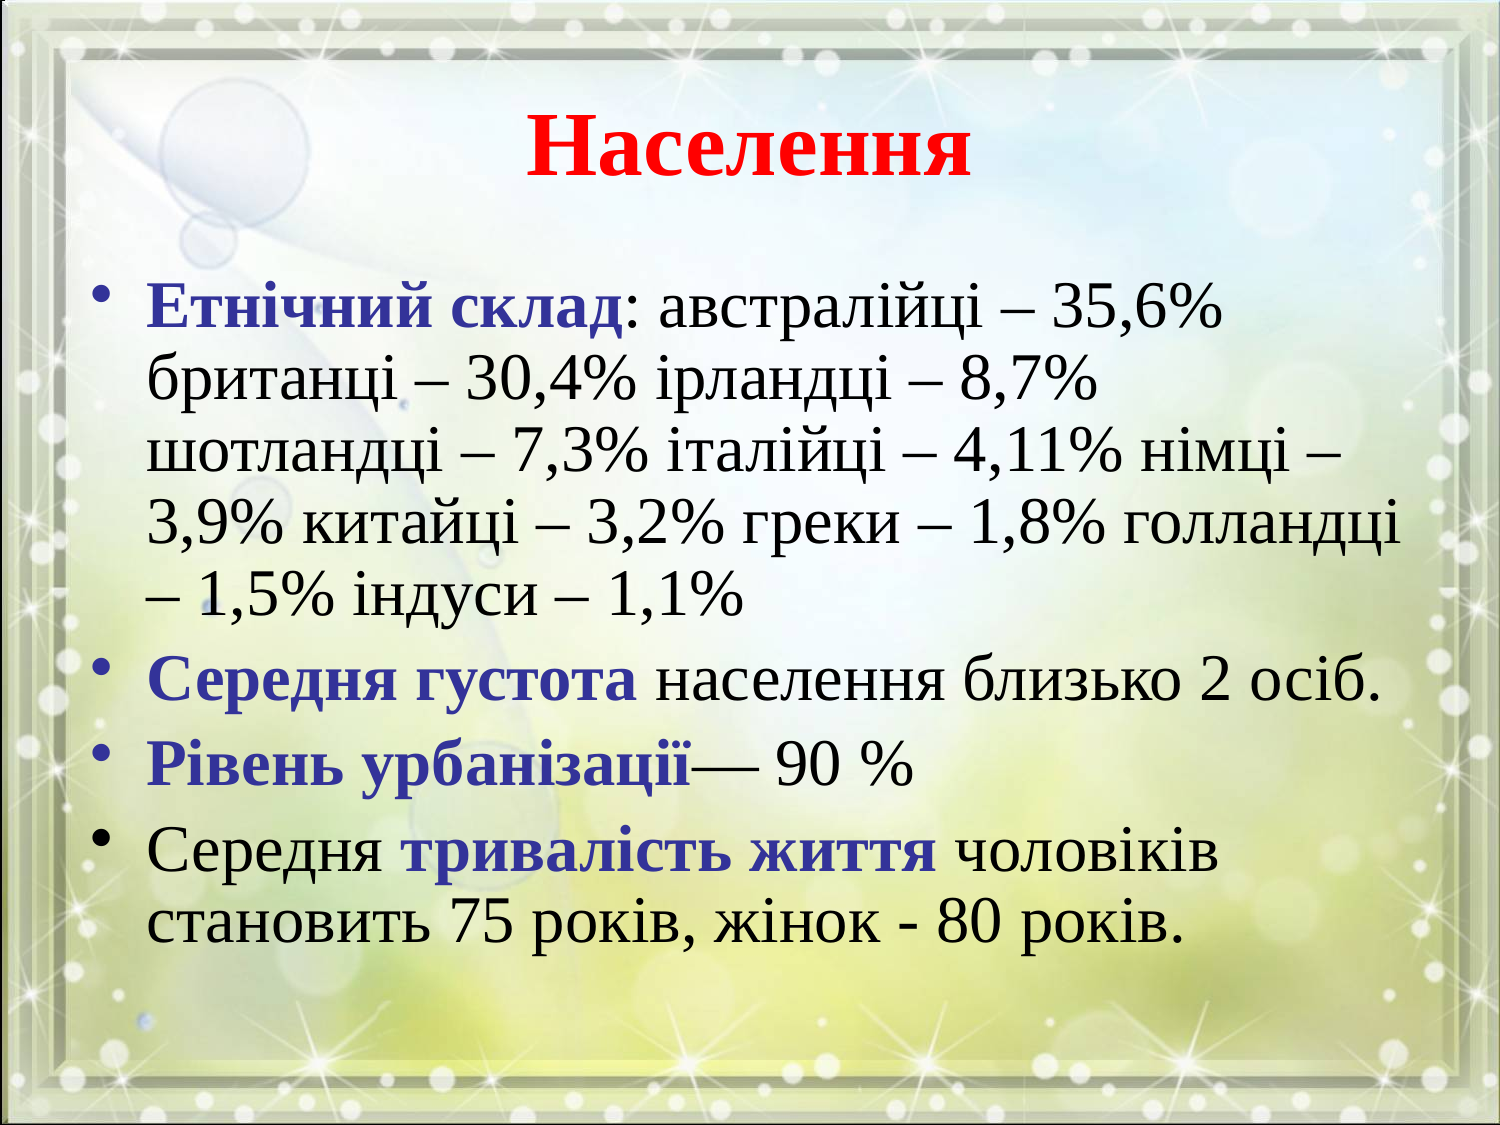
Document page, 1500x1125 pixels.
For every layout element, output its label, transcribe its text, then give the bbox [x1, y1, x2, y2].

list Етнічний склад: австралійці – 35,6% британці – 30,4% ірландці – 8,7% шотландці – 7,3% італійці – 4,11% німці – 3,9% китайці – 3,2% греки – 1,8% голландці – 1,5% індуси – 1,1% Середня густота населення близько 2 осіб. Рівень урбанізації— 90 % Середня тривалість життя чоловіків становить 75 років, жінок - 80 років. [74, 262, 1426, 1006]
title Населення [74, 44, 1426, 233]
picture [0, 0, 1500, 1125]
